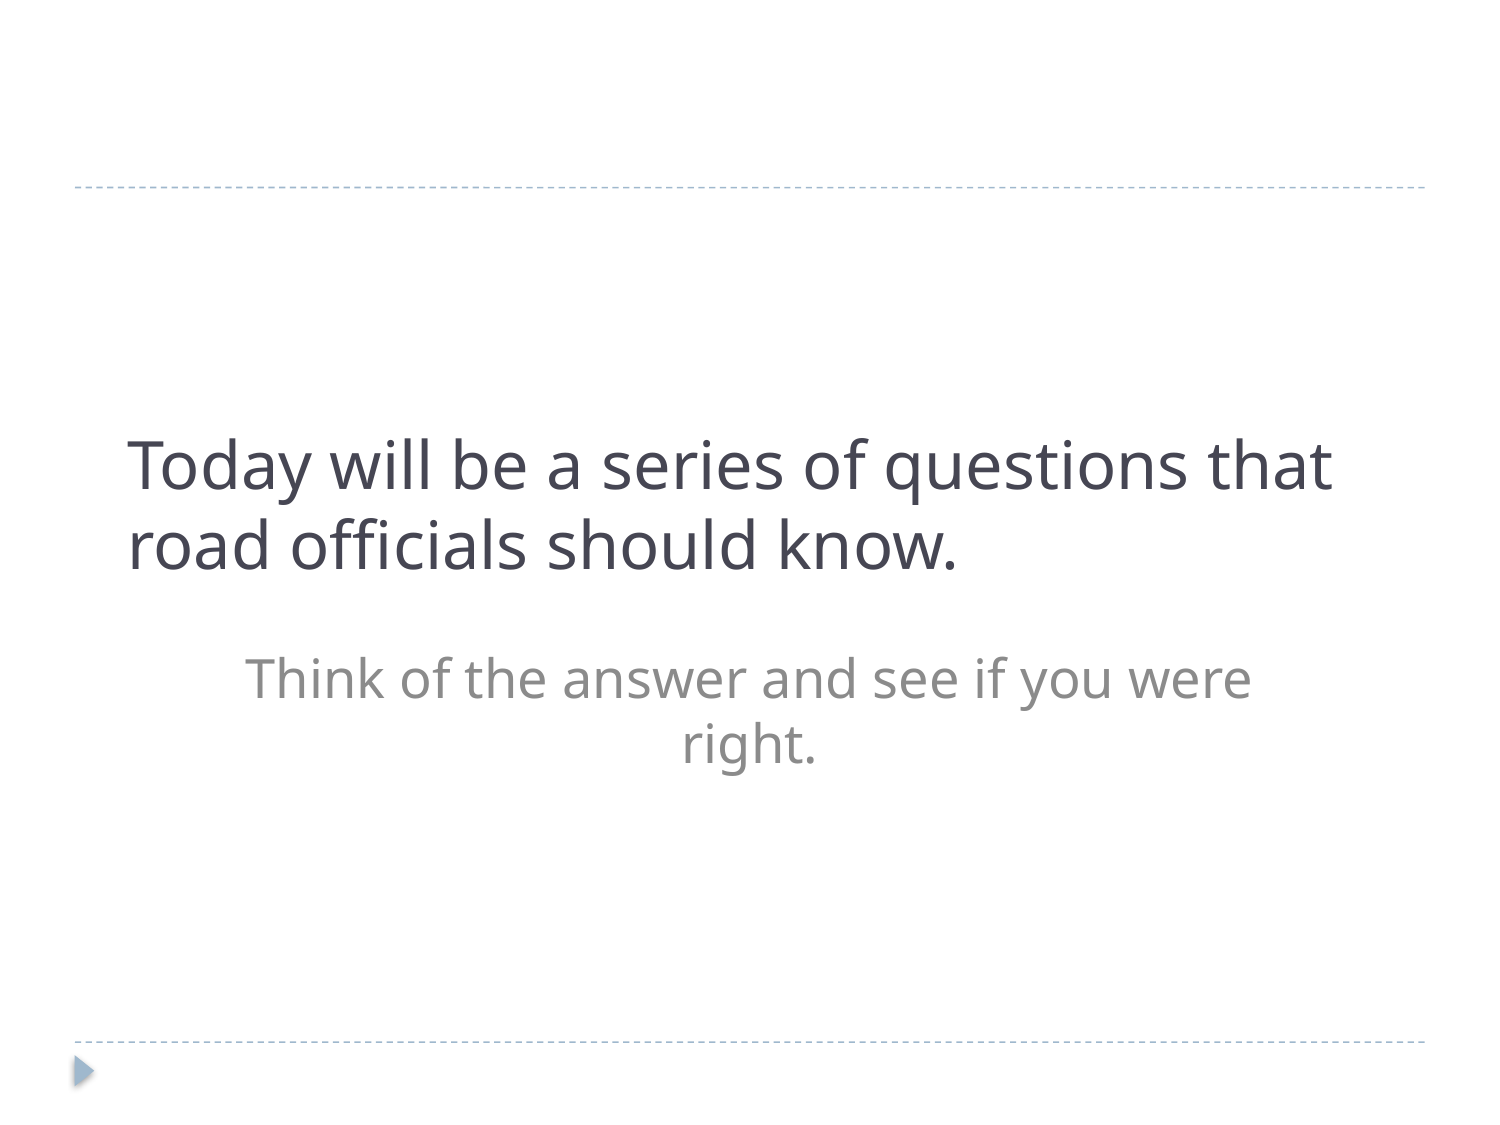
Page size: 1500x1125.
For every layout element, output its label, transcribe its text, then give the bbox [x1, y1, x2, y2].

title Today will be a series of questions that road officials should know. [112, 349, 1388, 591]
subtitle Think of the answer and see if you were right. [225, 637, 1275, 925]
